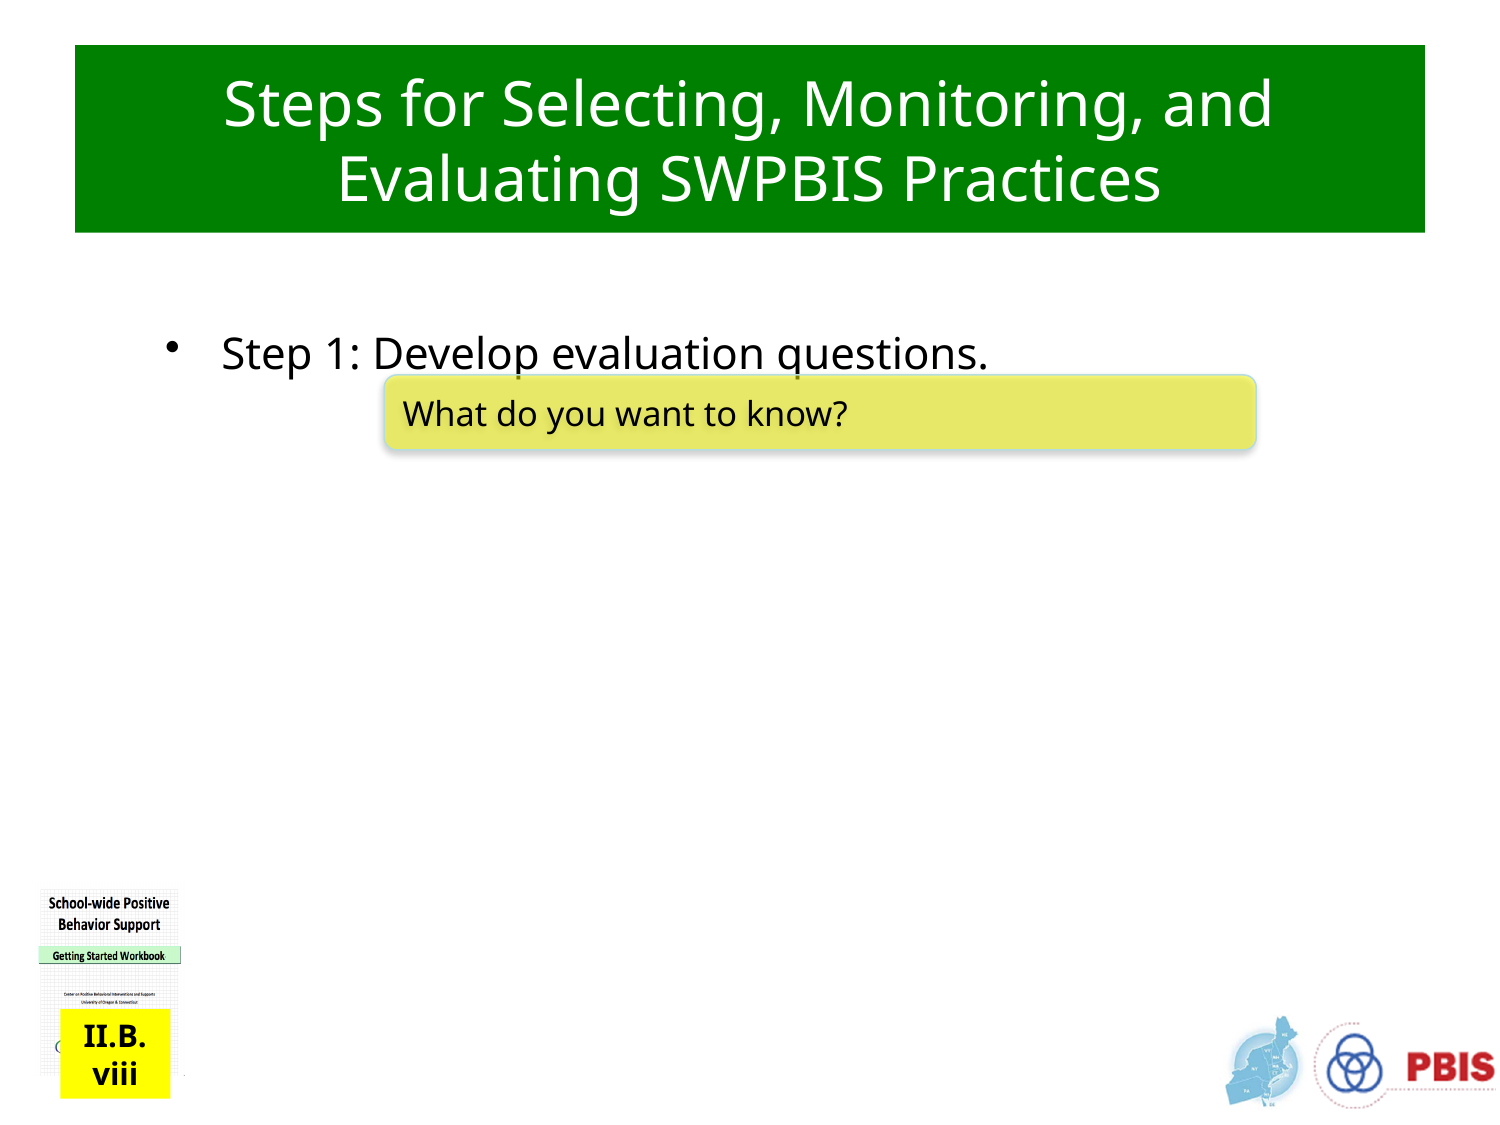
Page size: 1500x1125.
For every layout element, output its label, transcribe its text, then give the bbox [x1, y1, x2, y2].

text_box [12, 880, 209, 1101]
picture [1207, 1004, 1496, 1119]
text_box What do you want to know? [383, 374, 1257, 451]
list Step 1: Develop evaluation questions. [149, 318, 1332, 985]
title Steps for Selecting, Monitoring, and Evaluating SWPBIS Practices [74, 44, 1426, 233]
